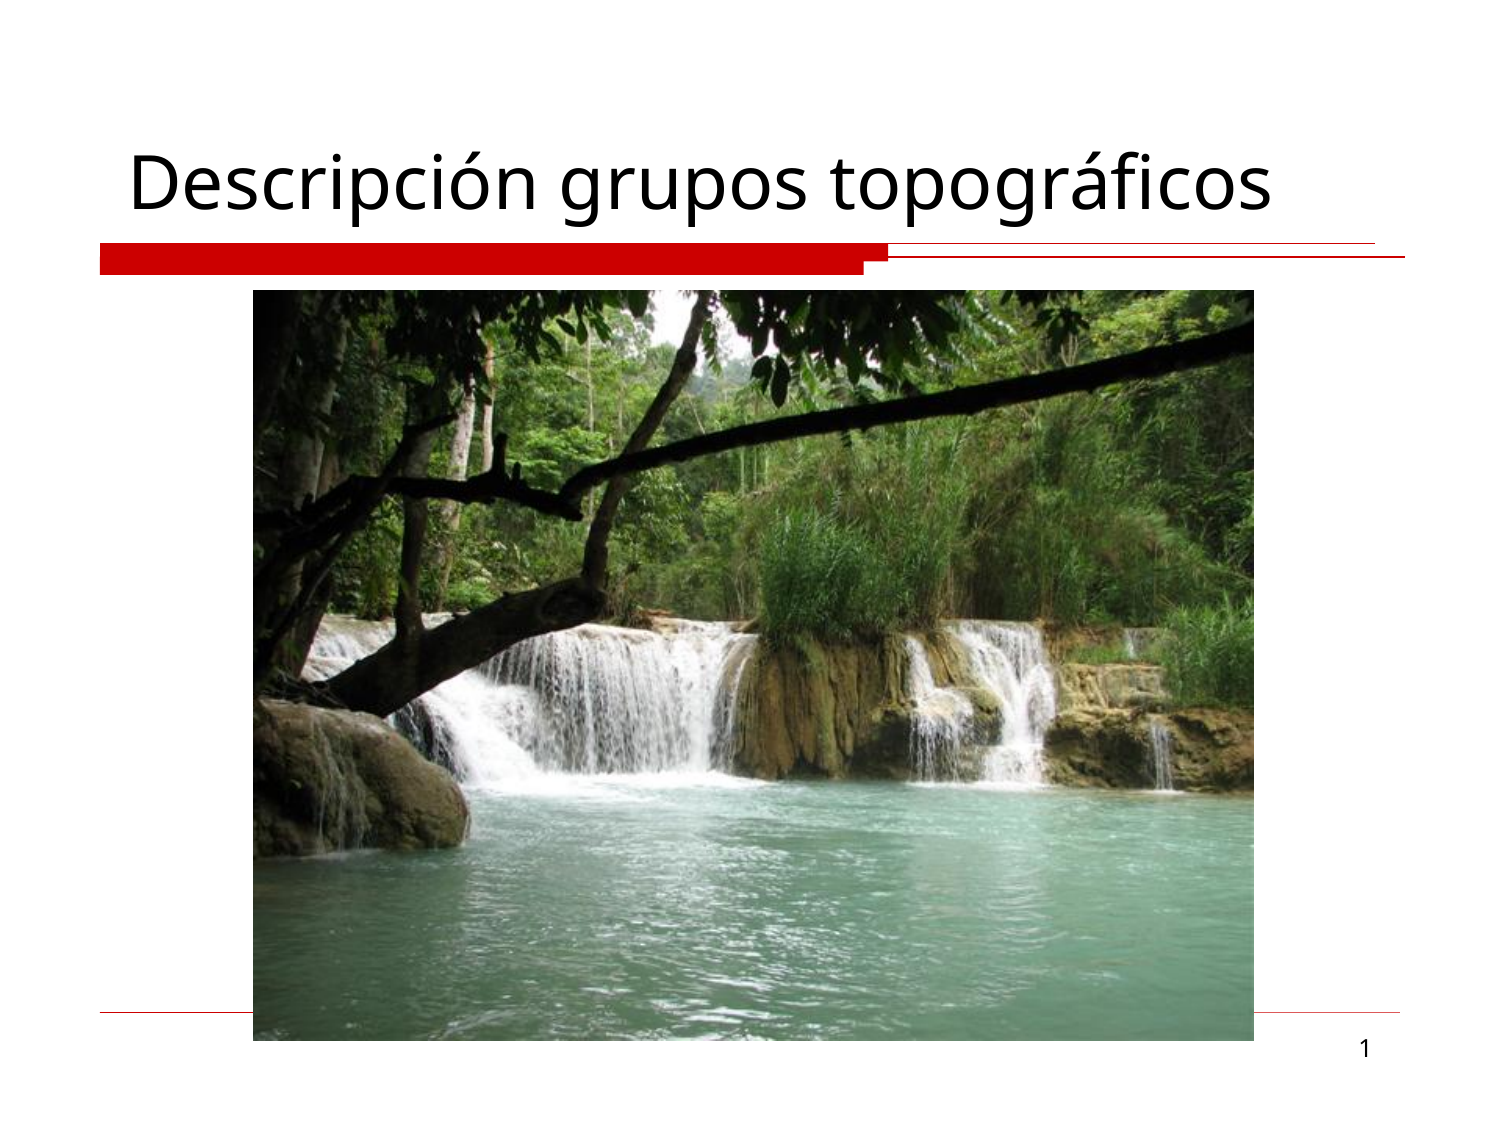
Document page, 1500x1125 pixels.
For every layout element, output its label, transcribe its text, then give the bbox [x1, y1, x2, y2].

slide_number 1 [1074, 1024, 1388, 1101]
title Descripción grupos topográficos [112, 31, 1388, 232]
picture [253, 290, 1255, 1042]
